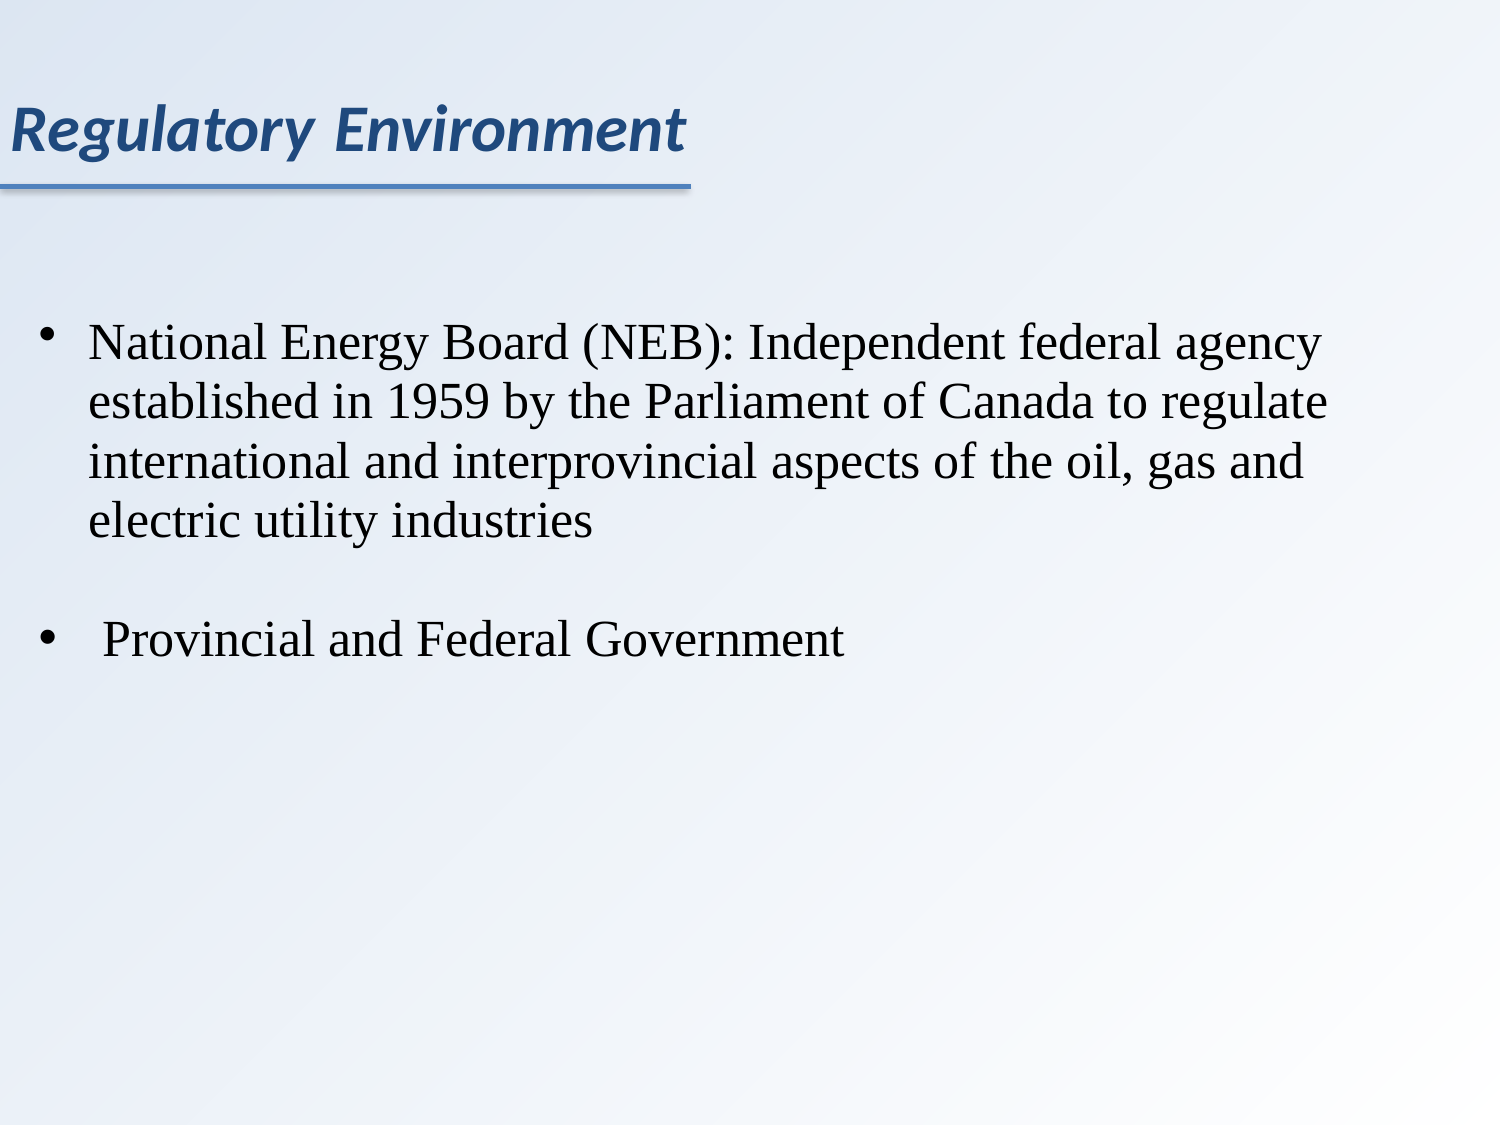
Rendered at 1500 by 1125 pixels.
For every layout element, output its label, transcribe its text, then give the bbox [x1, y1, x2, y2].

title Regulatory Environment [10, 90, 1438, 226]
list National Energy Board (NEB): Independent federal agency established in 1959 by the Parliament of Canada to regulate international and interprovincial aspects of the oil, gas and electric utility industries Provincial and Federal Government [21, 311, 1447, 1121]
